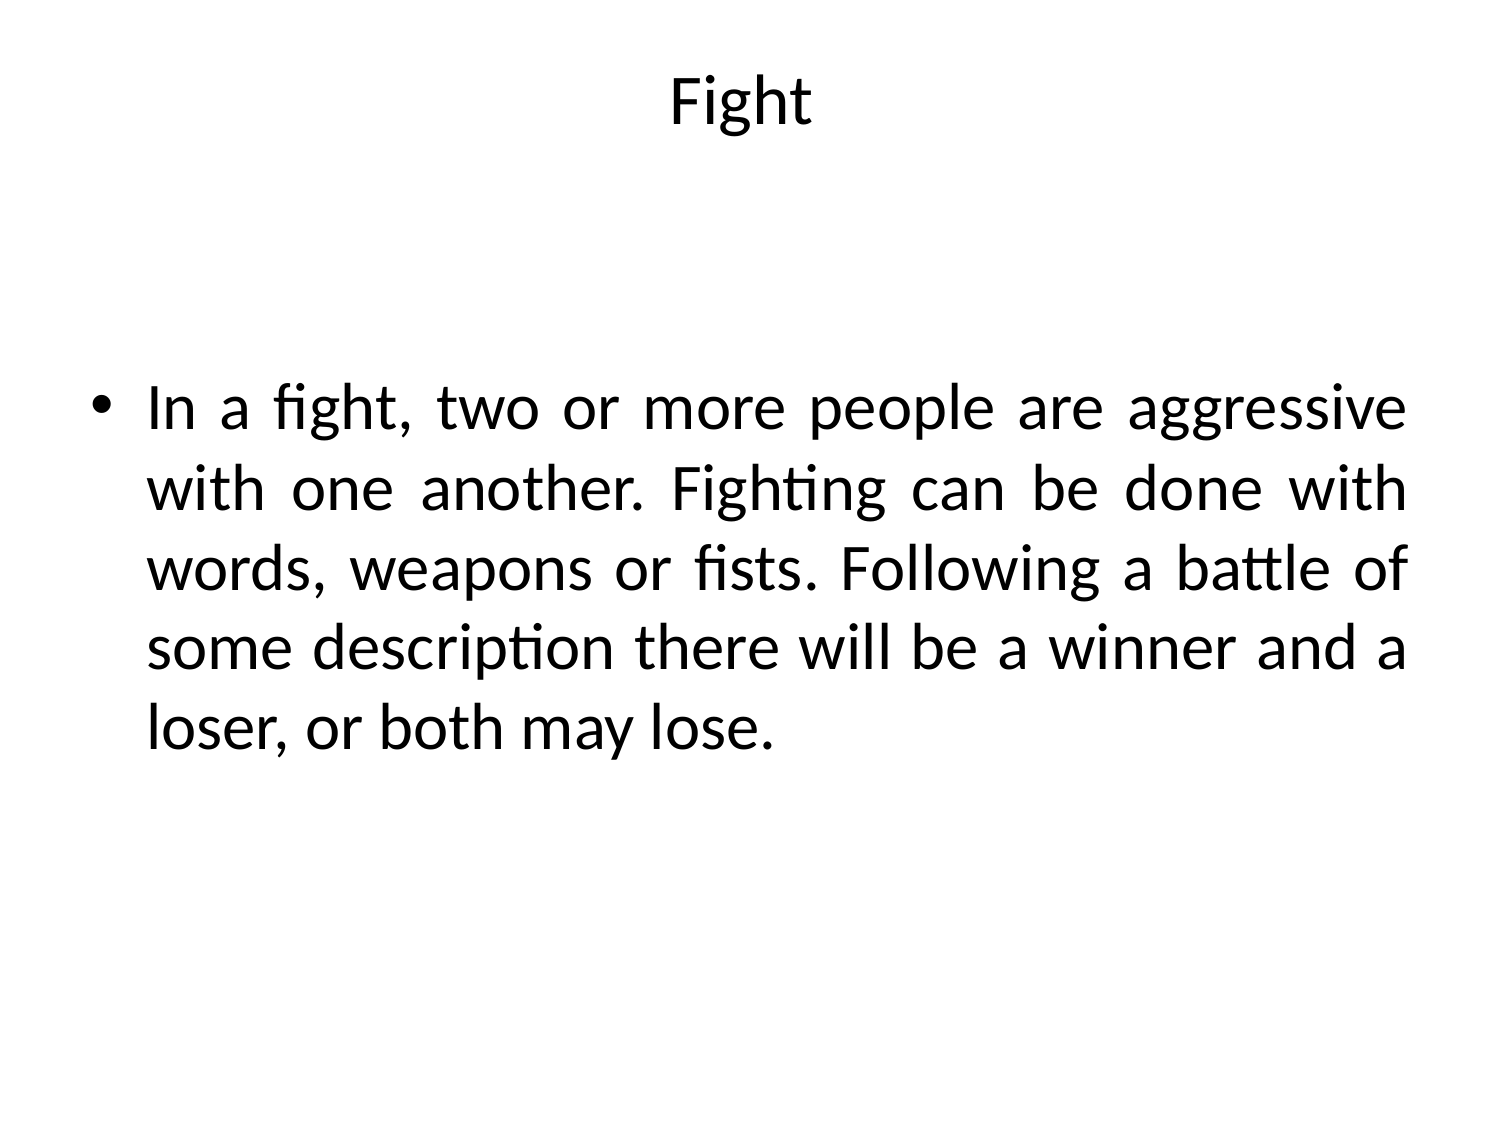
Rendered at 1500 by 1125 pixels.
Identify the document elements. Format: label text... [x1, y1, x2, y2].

list In a fight, two or more people are aggressive with one another. Fighting can be done with words, weapons or fists. Following a battle of some description there will be a winner and a loser, or both may lose. [75, 262, 1425, 1005]
title Fight [75, 45, 1425, 233]
